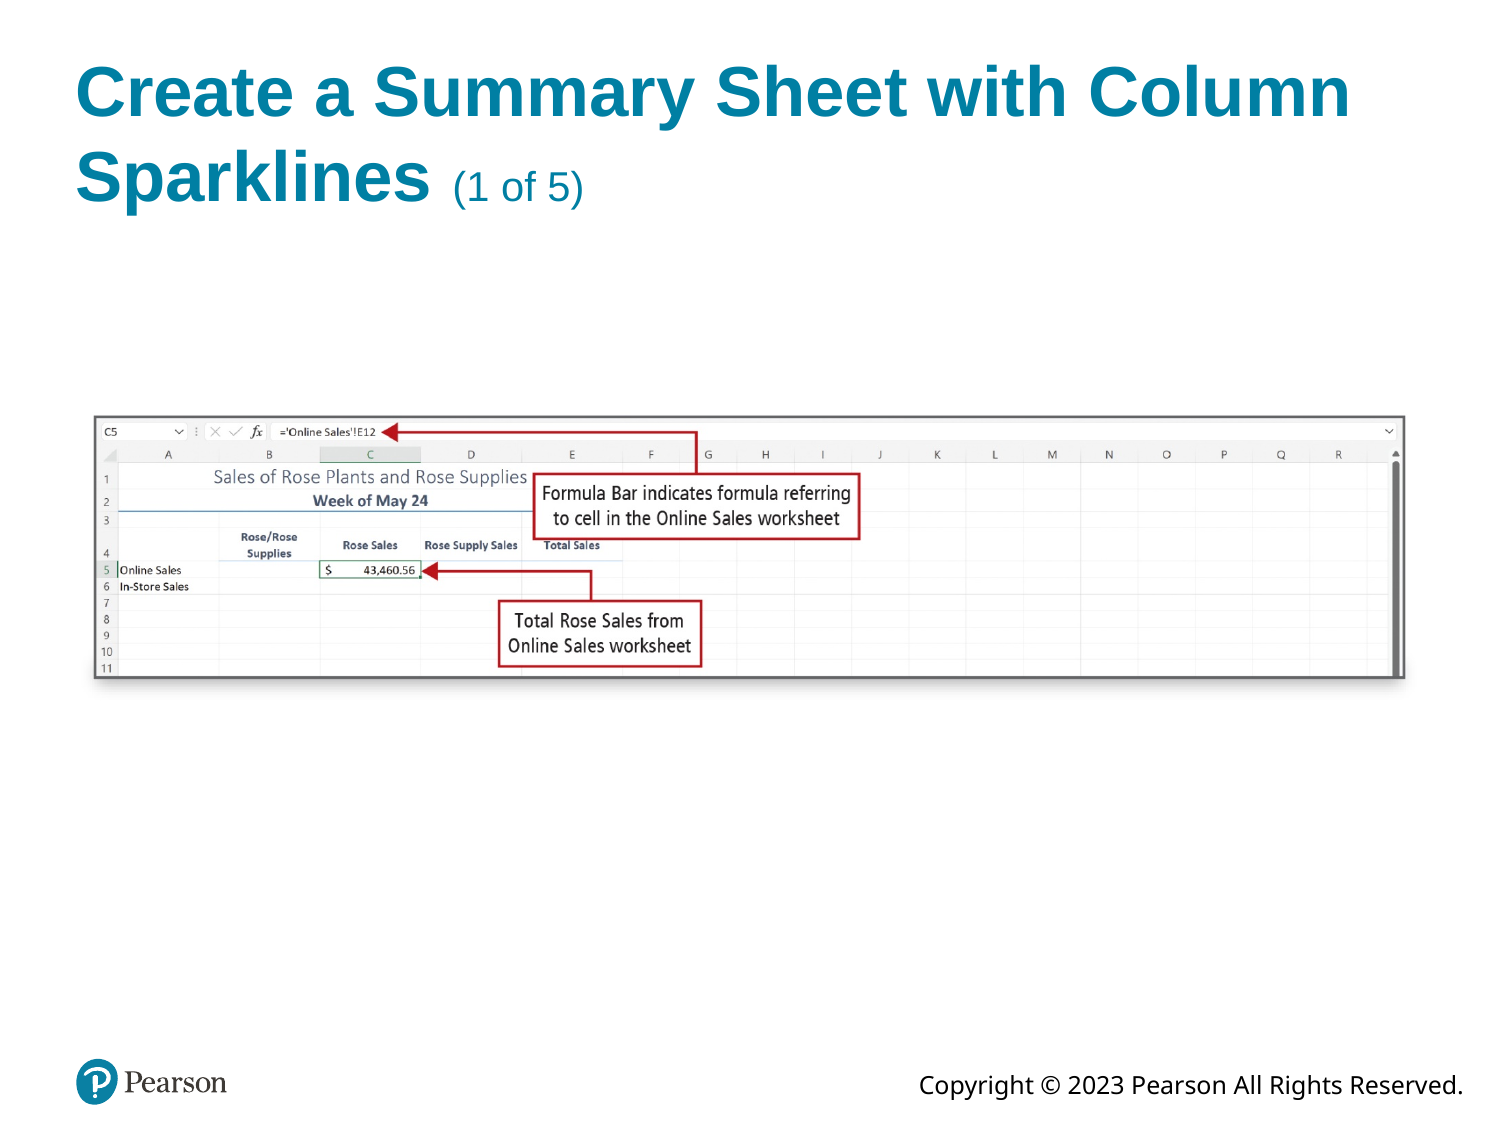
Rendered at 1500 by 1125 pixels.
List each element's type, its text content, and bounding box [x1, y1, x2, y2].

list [72, 412, 1427, 713]
title Create a Summary Sheet with Column Sparklines (1 of 5) [75, 35, 1425, 216]
